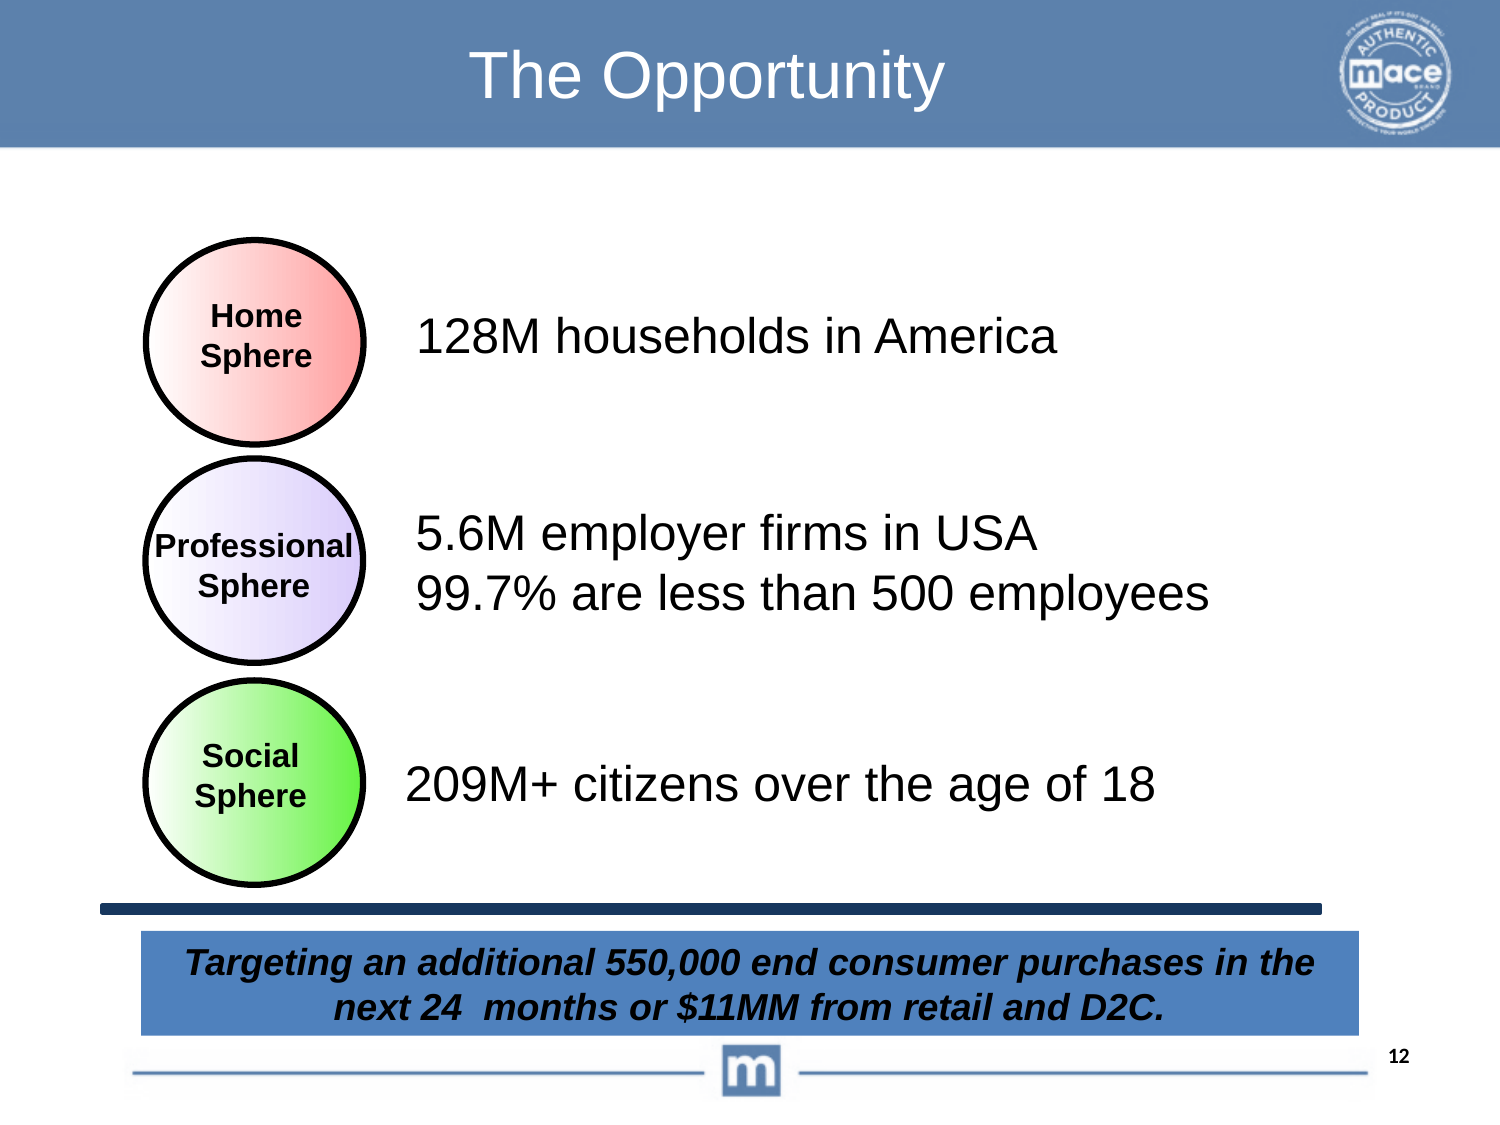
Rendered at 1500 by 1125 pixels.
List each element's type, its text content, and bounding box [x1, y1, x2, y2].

text_box [100, 903, 1322, 915]
text_box Targeting an additional 550,000 end consumer purchases in the next 24 months or $11MM from retail and D2C. [141, 930, 1359, 1036]
list 128M households in America [400, 296, 1397, 373]
text_box 5.6M employer firms in USA 99.7% are less than 500 employees [400, 492, 1347, 696]
text_box 209M+ citizens over the age of 18 [390, 709, 1321, 882]
slide_number 12 [1371, 1033, 1425, 1076]
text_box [132, 239, 376, 886]
text_box The Opportunity [453, 24, 1047, 119]
